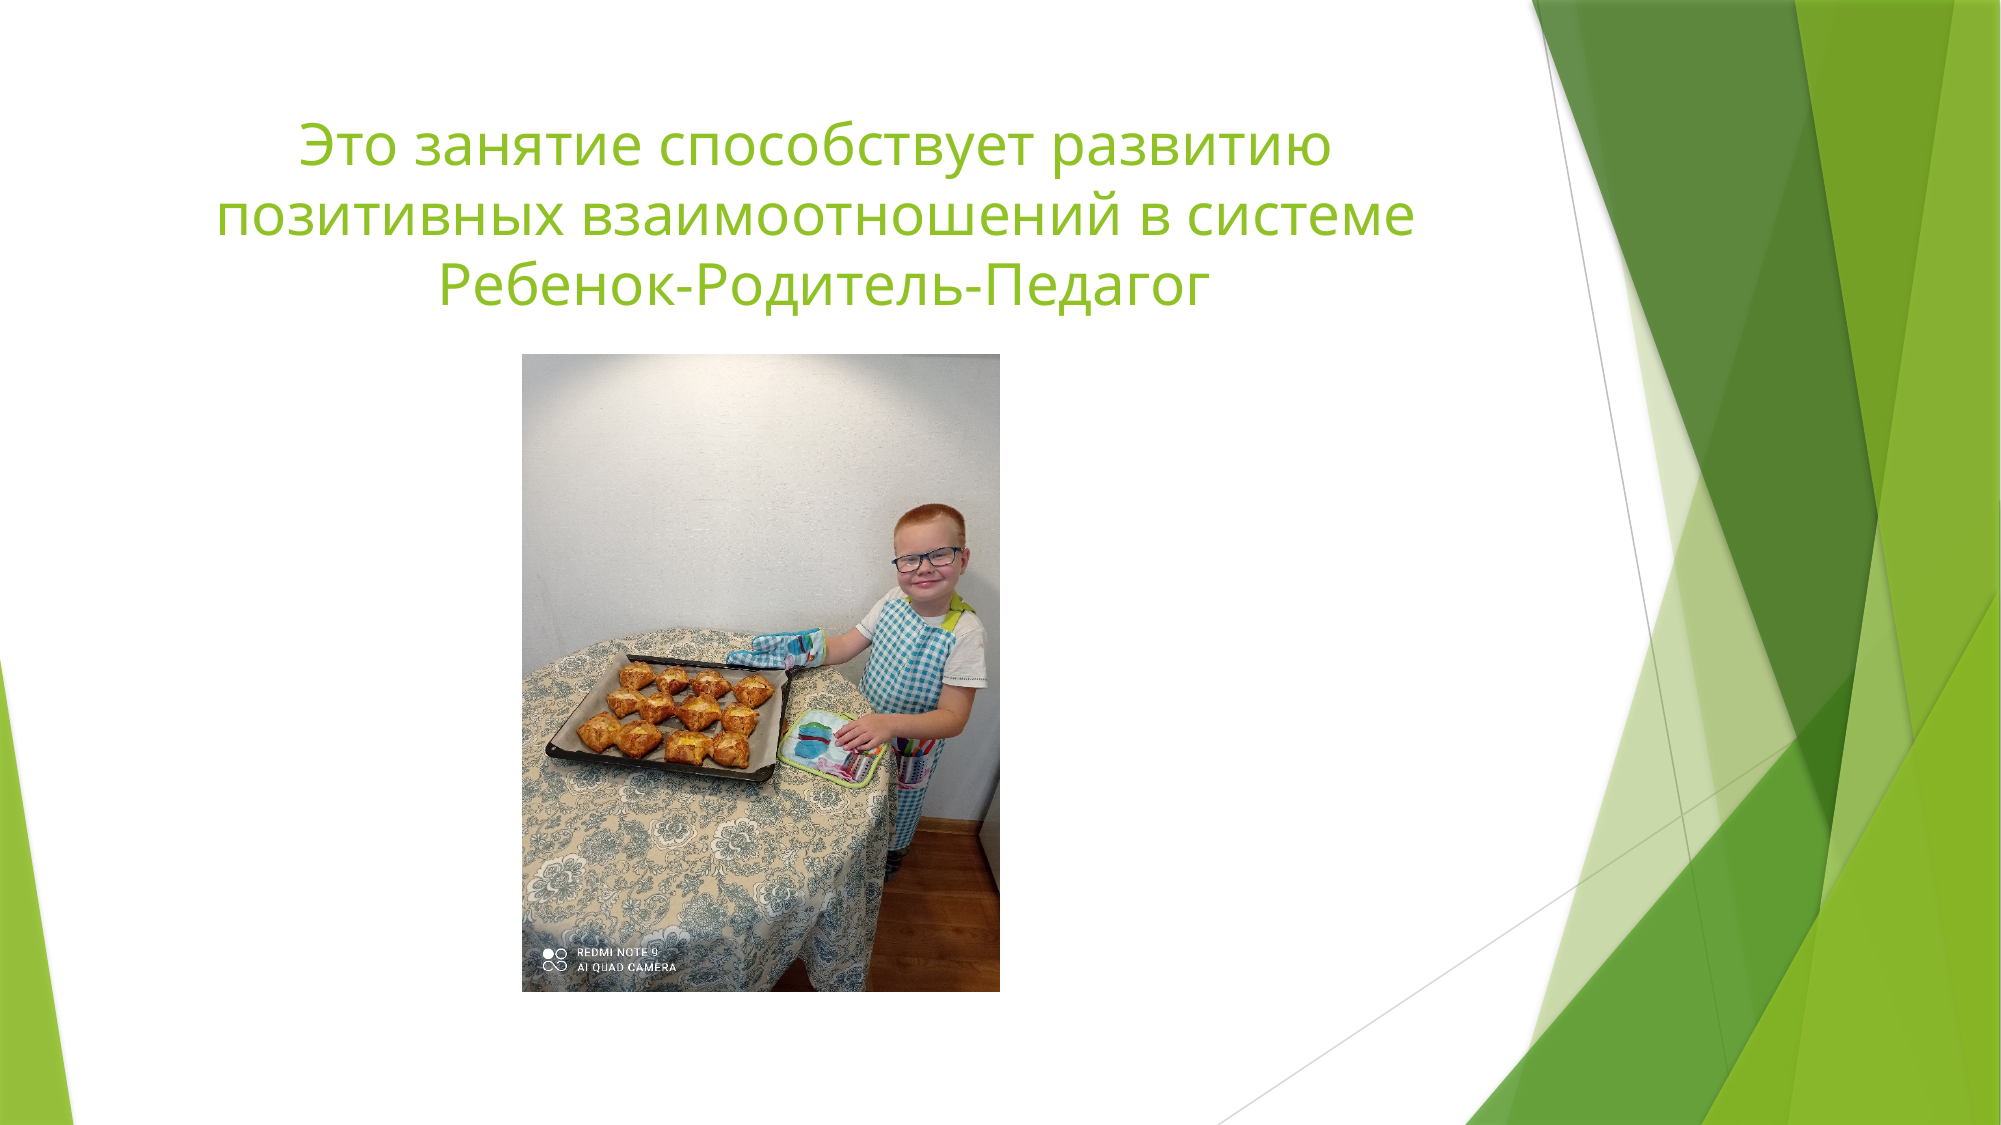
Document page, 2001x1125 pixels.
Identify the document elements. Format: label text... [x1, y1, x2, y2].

title Это занятие способствует развитию позитивных взаимоотношений в системе Ребенок-Родитель-Педагог [111, 99, 1522, 317]
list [522, 353, 1000, 992]
